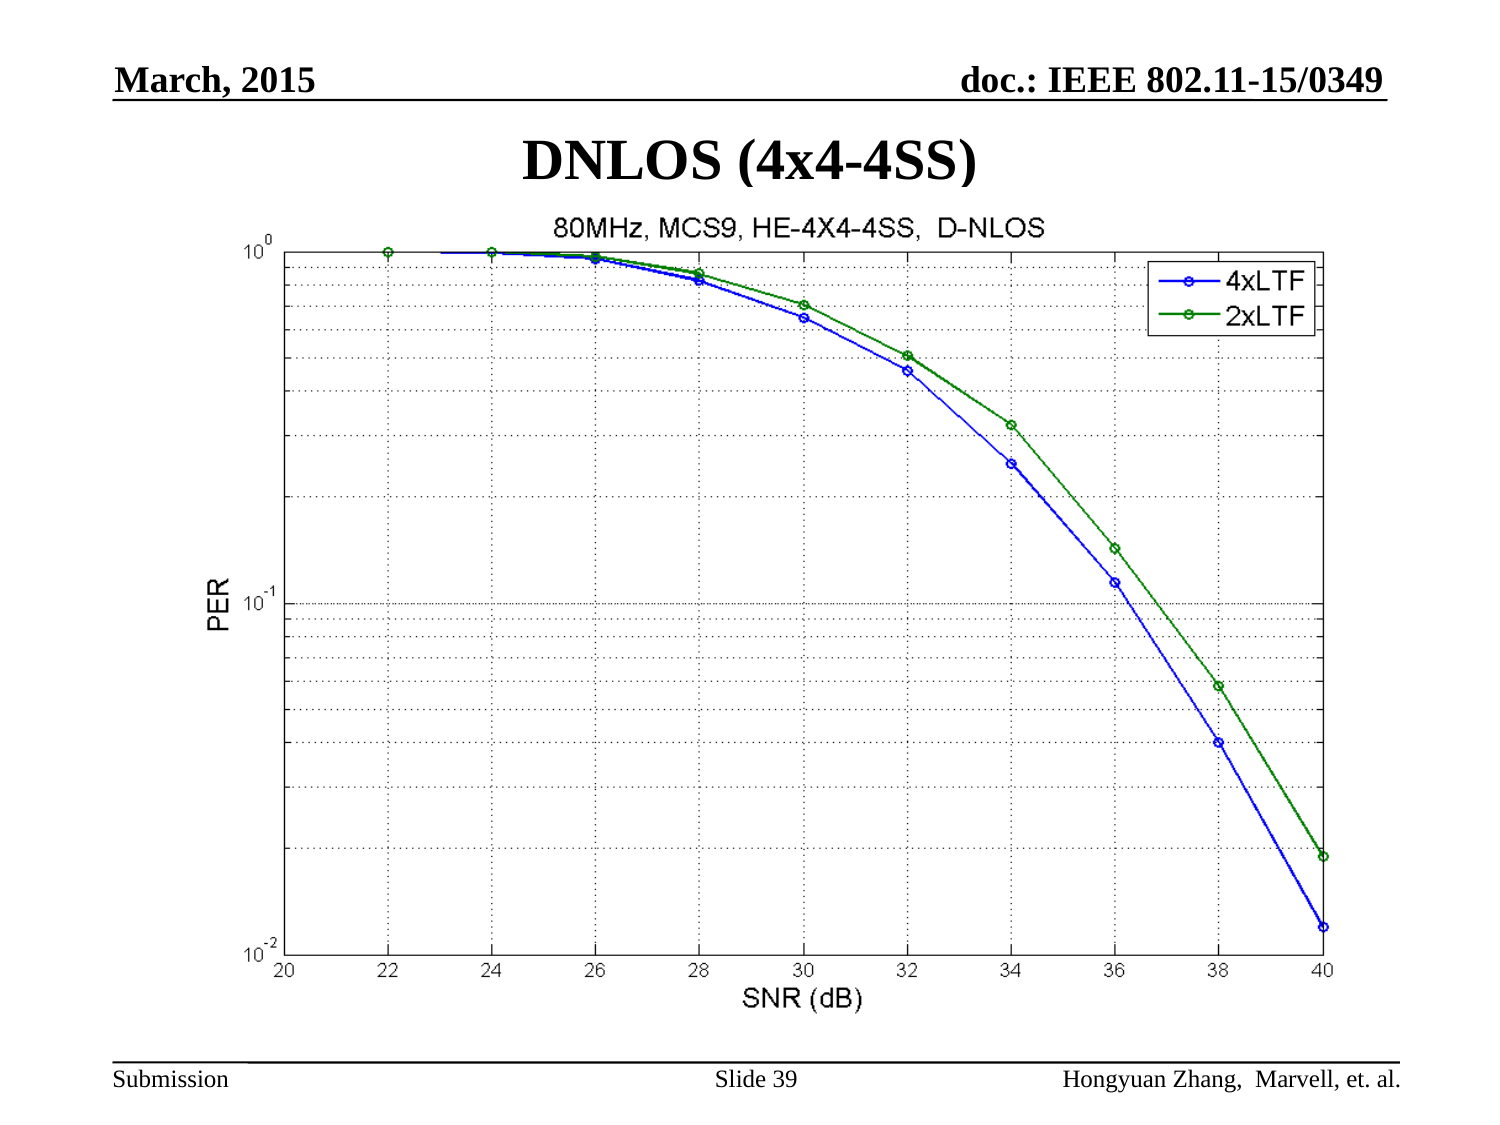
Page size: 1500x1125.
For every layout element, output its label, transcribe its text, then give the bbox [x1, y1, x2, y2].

slide_number Slide 39 [712, 1061, 800, 1093]
picture [110, 187, 1451, 1051]
footer Hongyuan Zhang, Marvell, et. al. [1057, 1061, 1402, 1093]
title DNLOS (4x4-4SS) [112, 112, 1388, 185]
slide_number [114, 54, 335, 101]
